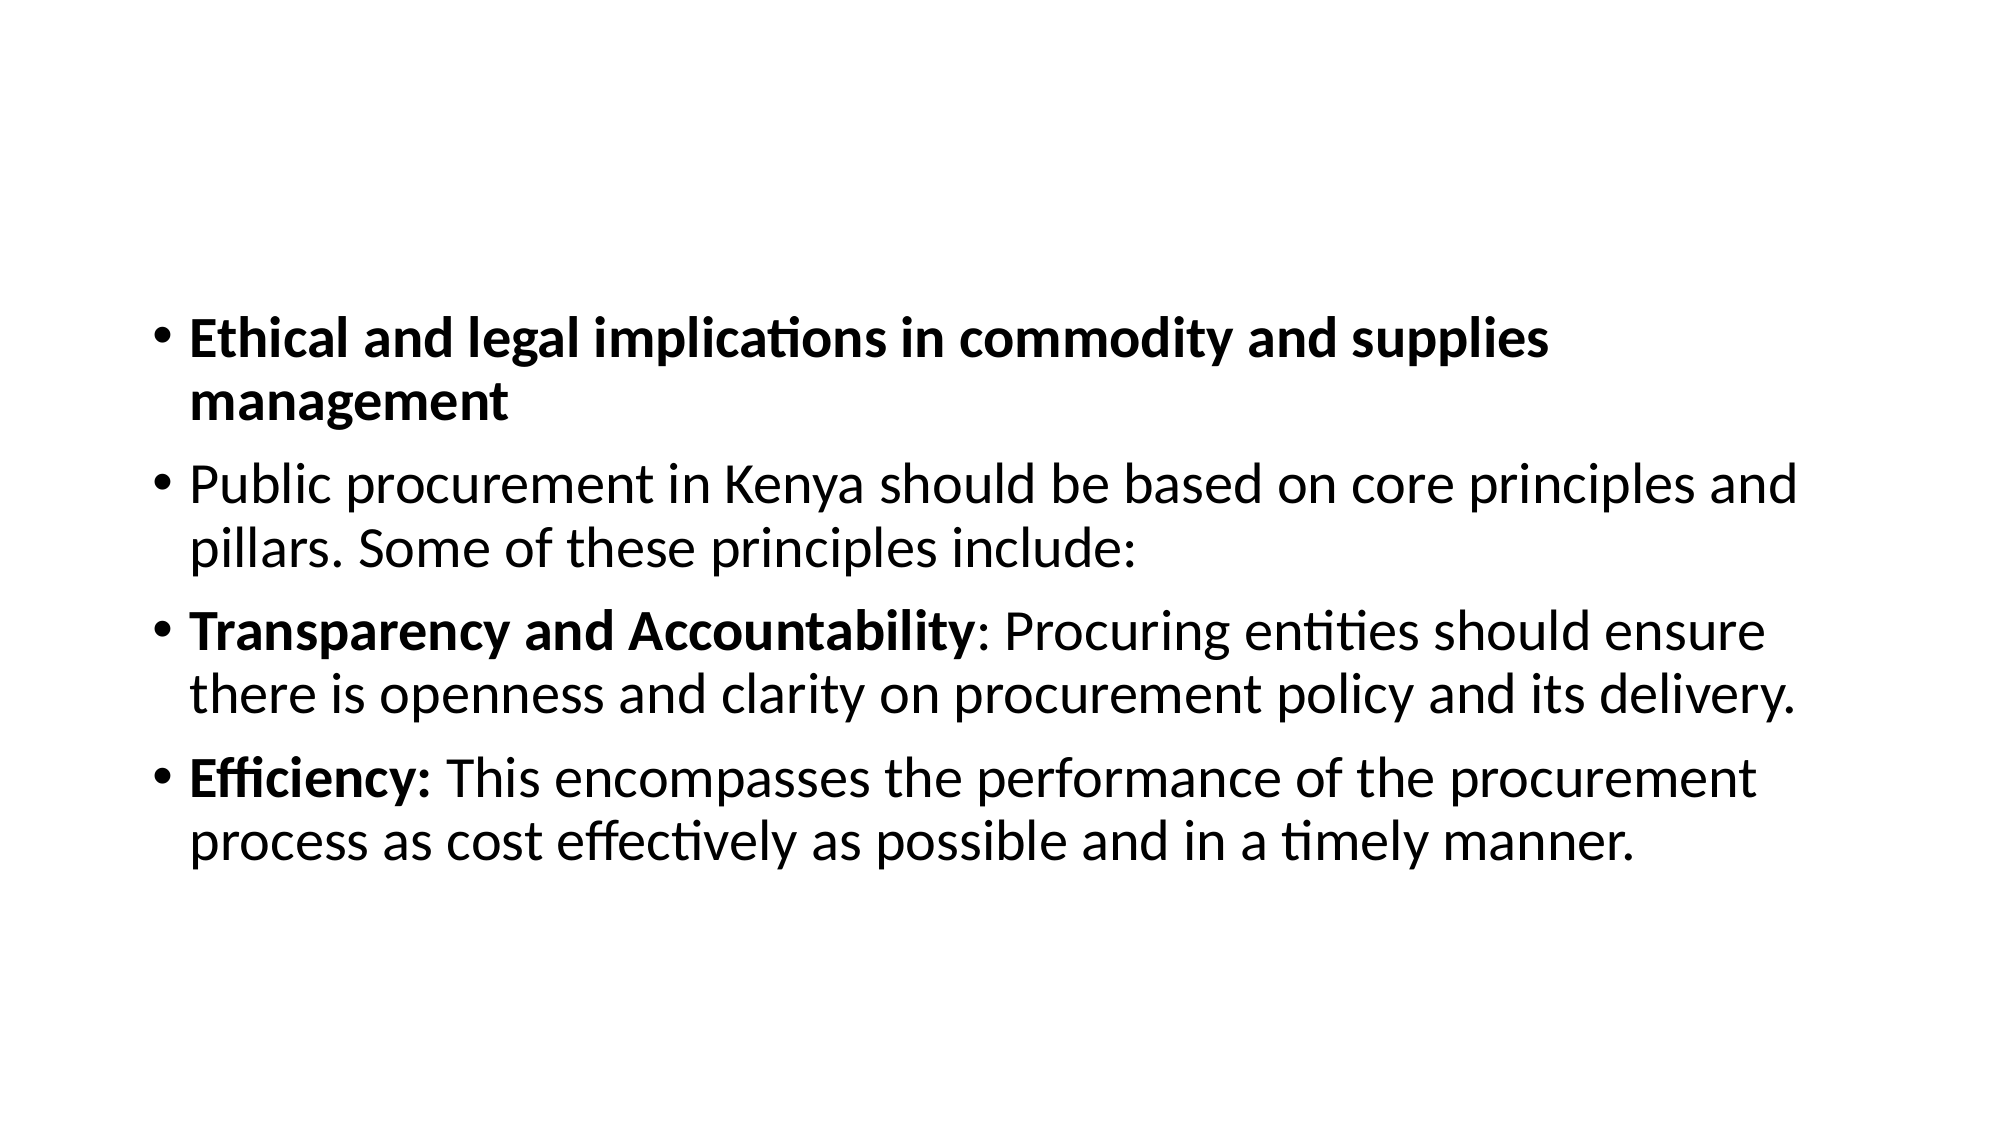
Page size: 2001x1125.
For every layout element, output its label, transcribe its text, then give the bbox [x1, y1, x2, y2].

list Ethical and legal implications in commodity and supplies management Public procurement in Kenya should be based on core principles and pillars. Some of these principles include: Transparency and Accountability: Procuring entities should ensure there is openness and clarity on procurement policy and its delivery. Efficiency: This encompasses the performance of the procurement process as cost effectively as possible and in a timely manner. [137, 299, 1863, 1014]
